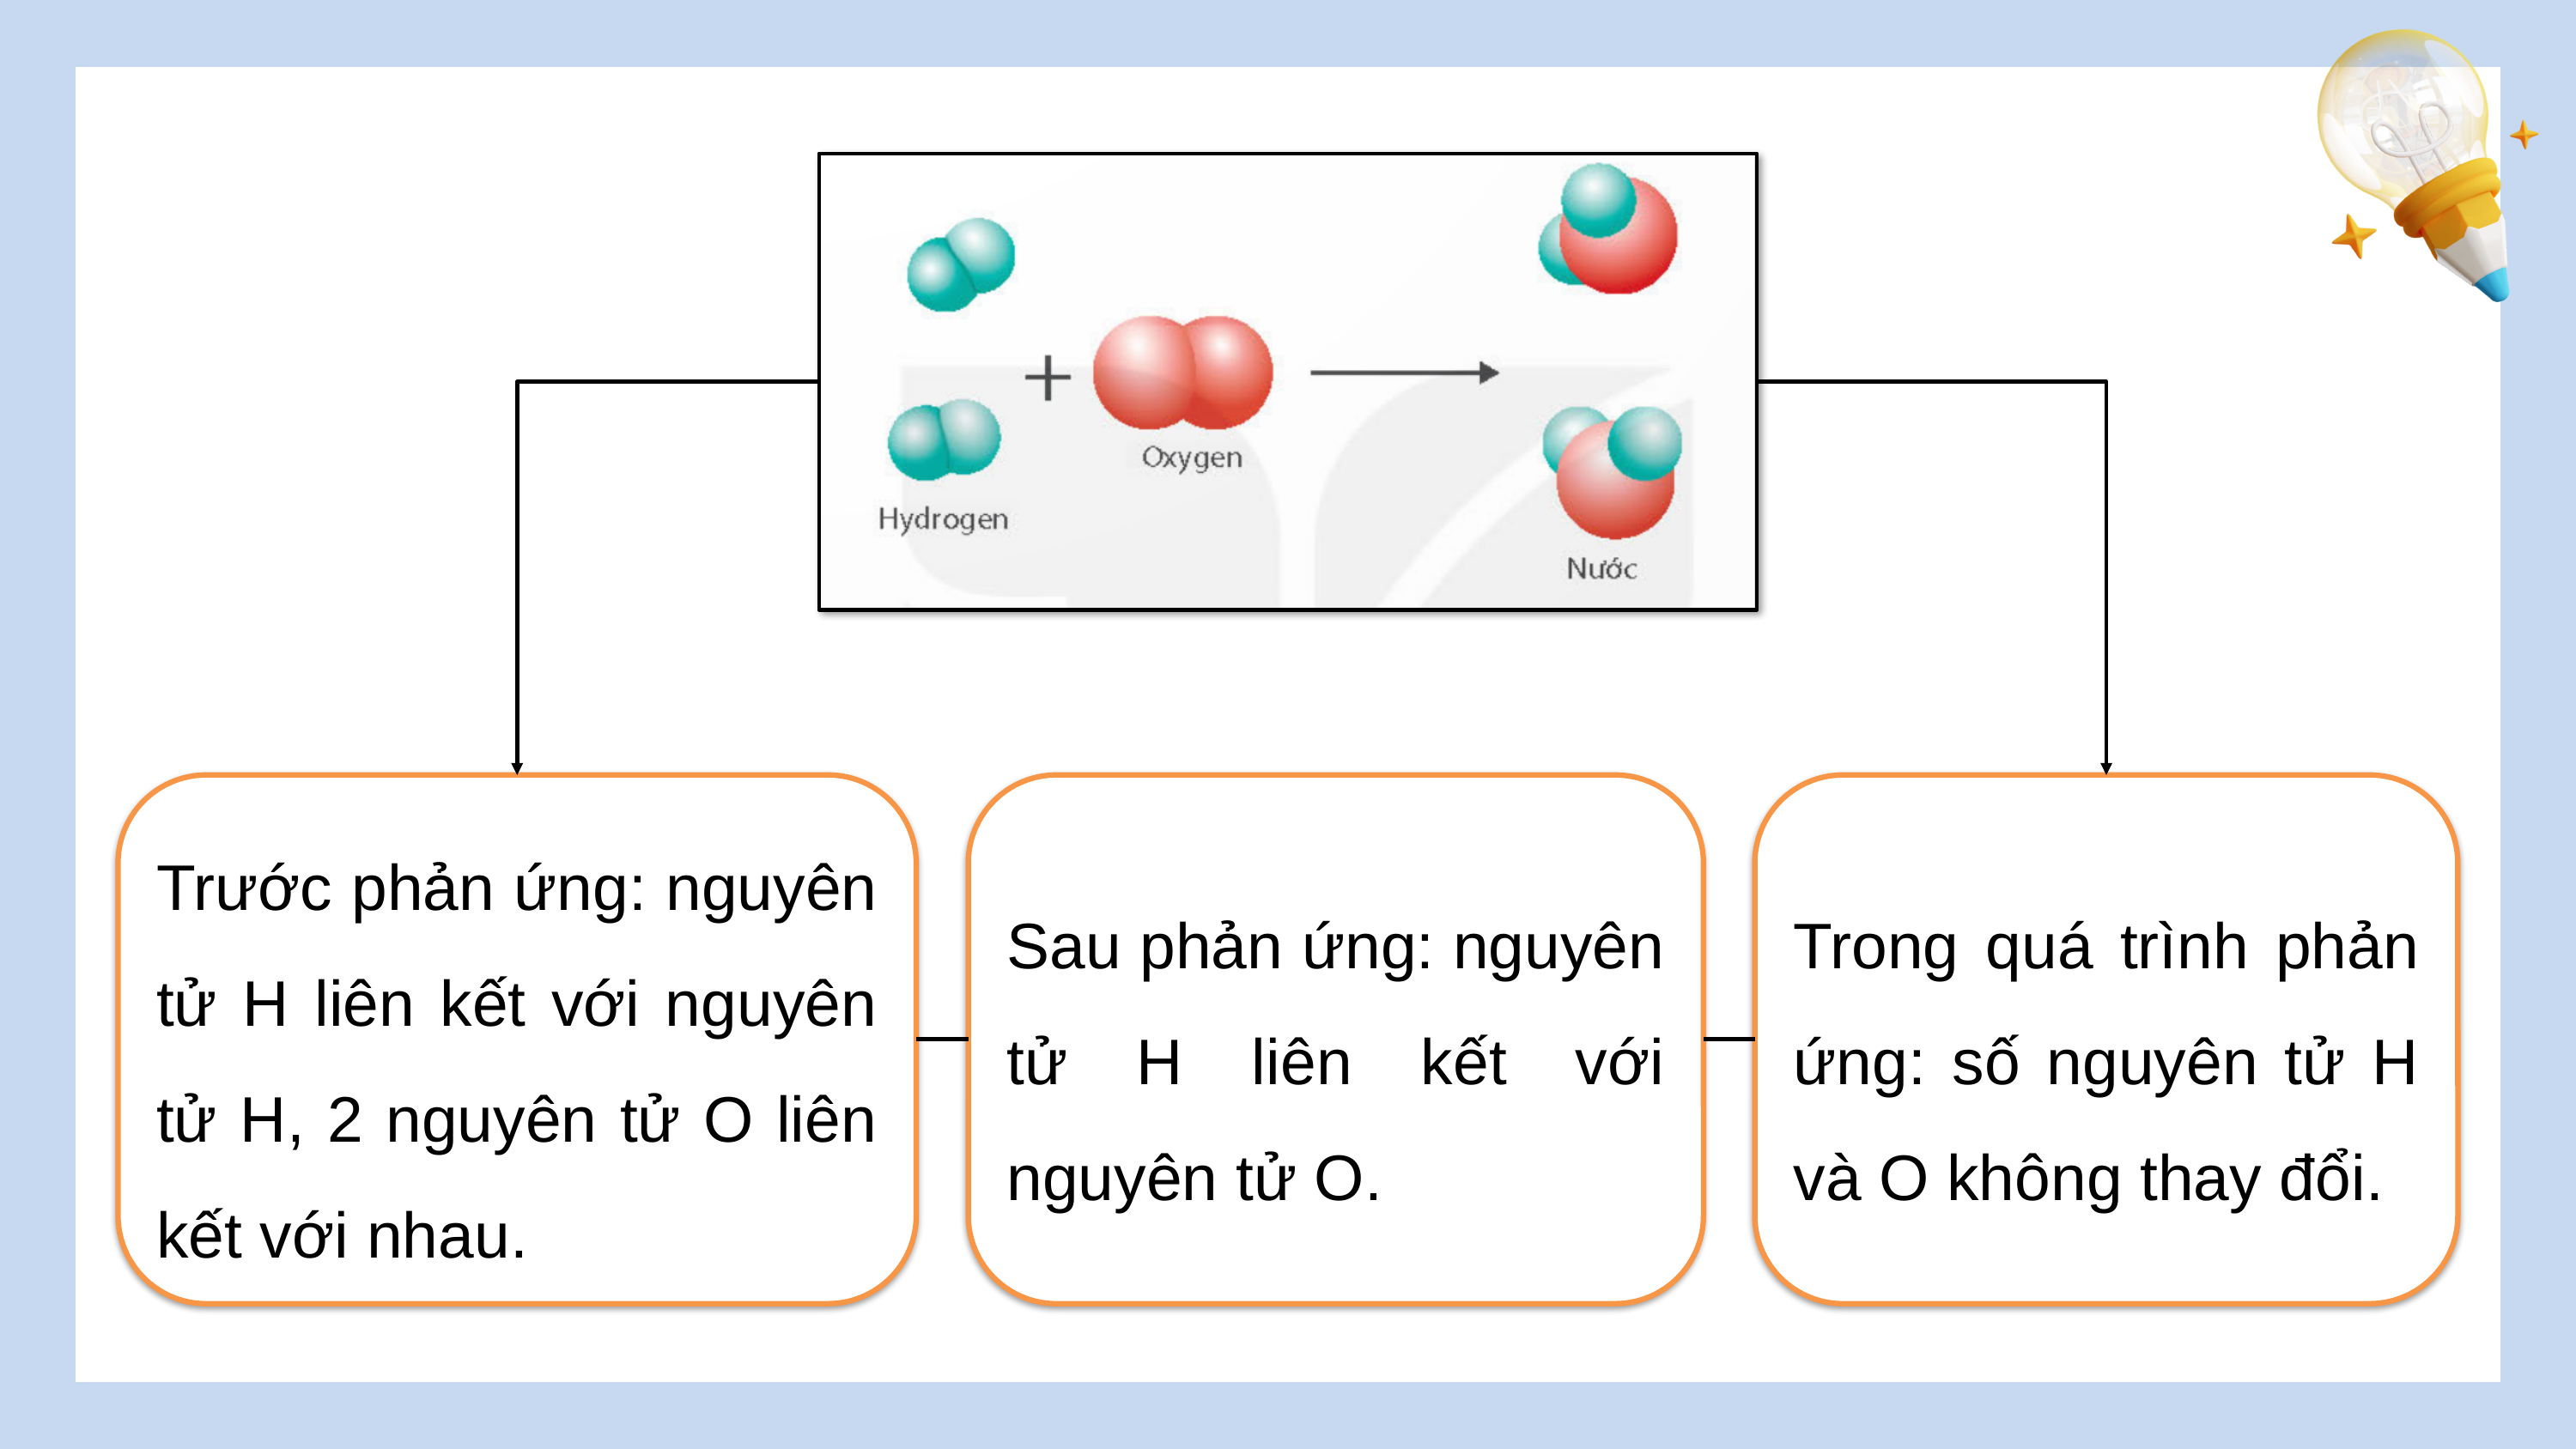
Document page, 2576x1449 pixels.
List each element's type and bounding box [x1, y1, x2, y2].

picture [2310, 17, 2555, 307]
picture [820, 155, 1755, 609]
text_box [1754, 381, 2107, 775]
text_box [76, 66, 2500, 1382]
text_box [517, 381, 822, 775]
